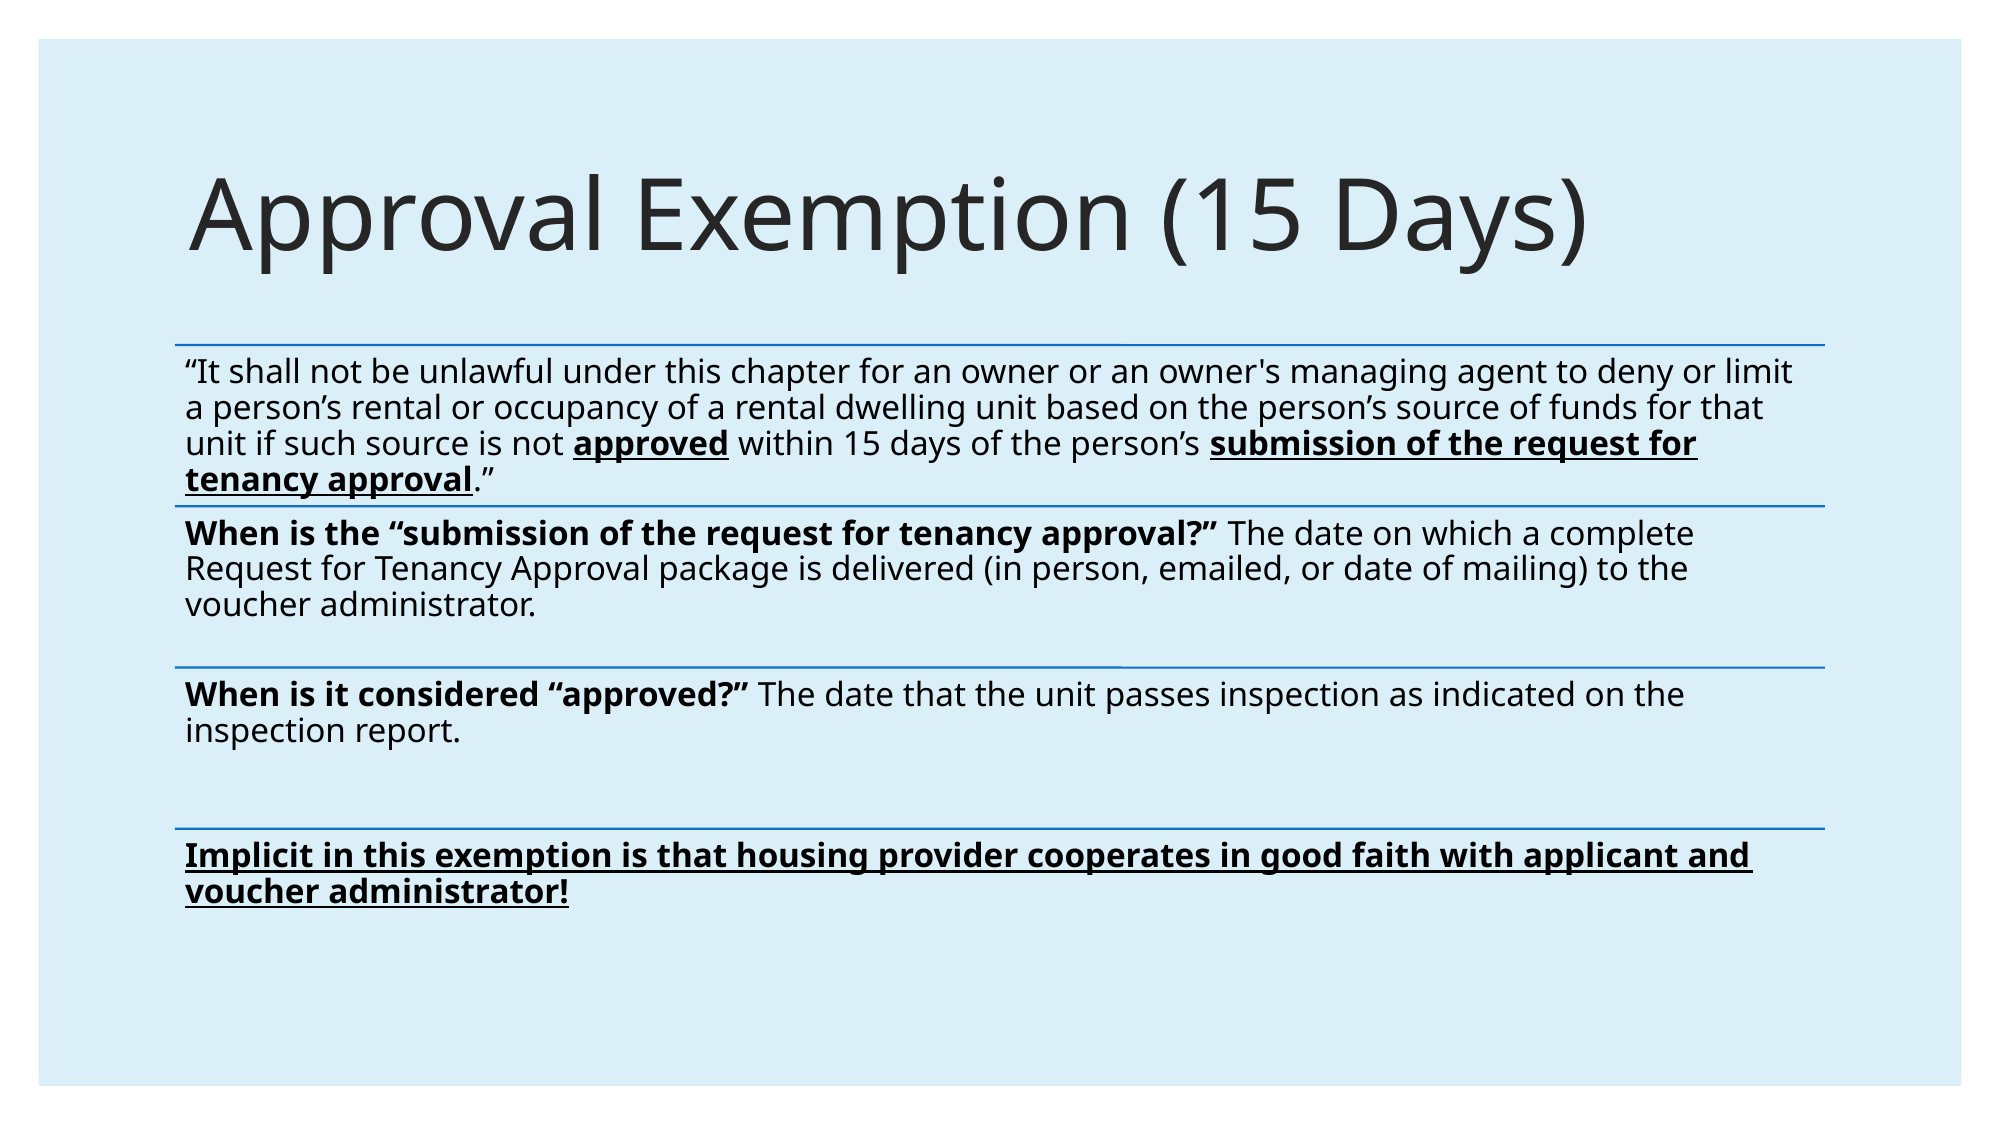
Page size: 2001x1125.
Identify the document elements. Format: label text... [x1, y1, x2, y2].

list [174, 344, 1825, 990]
title Approval Exemption (15 Days) [174, 105, 1825, 331]
